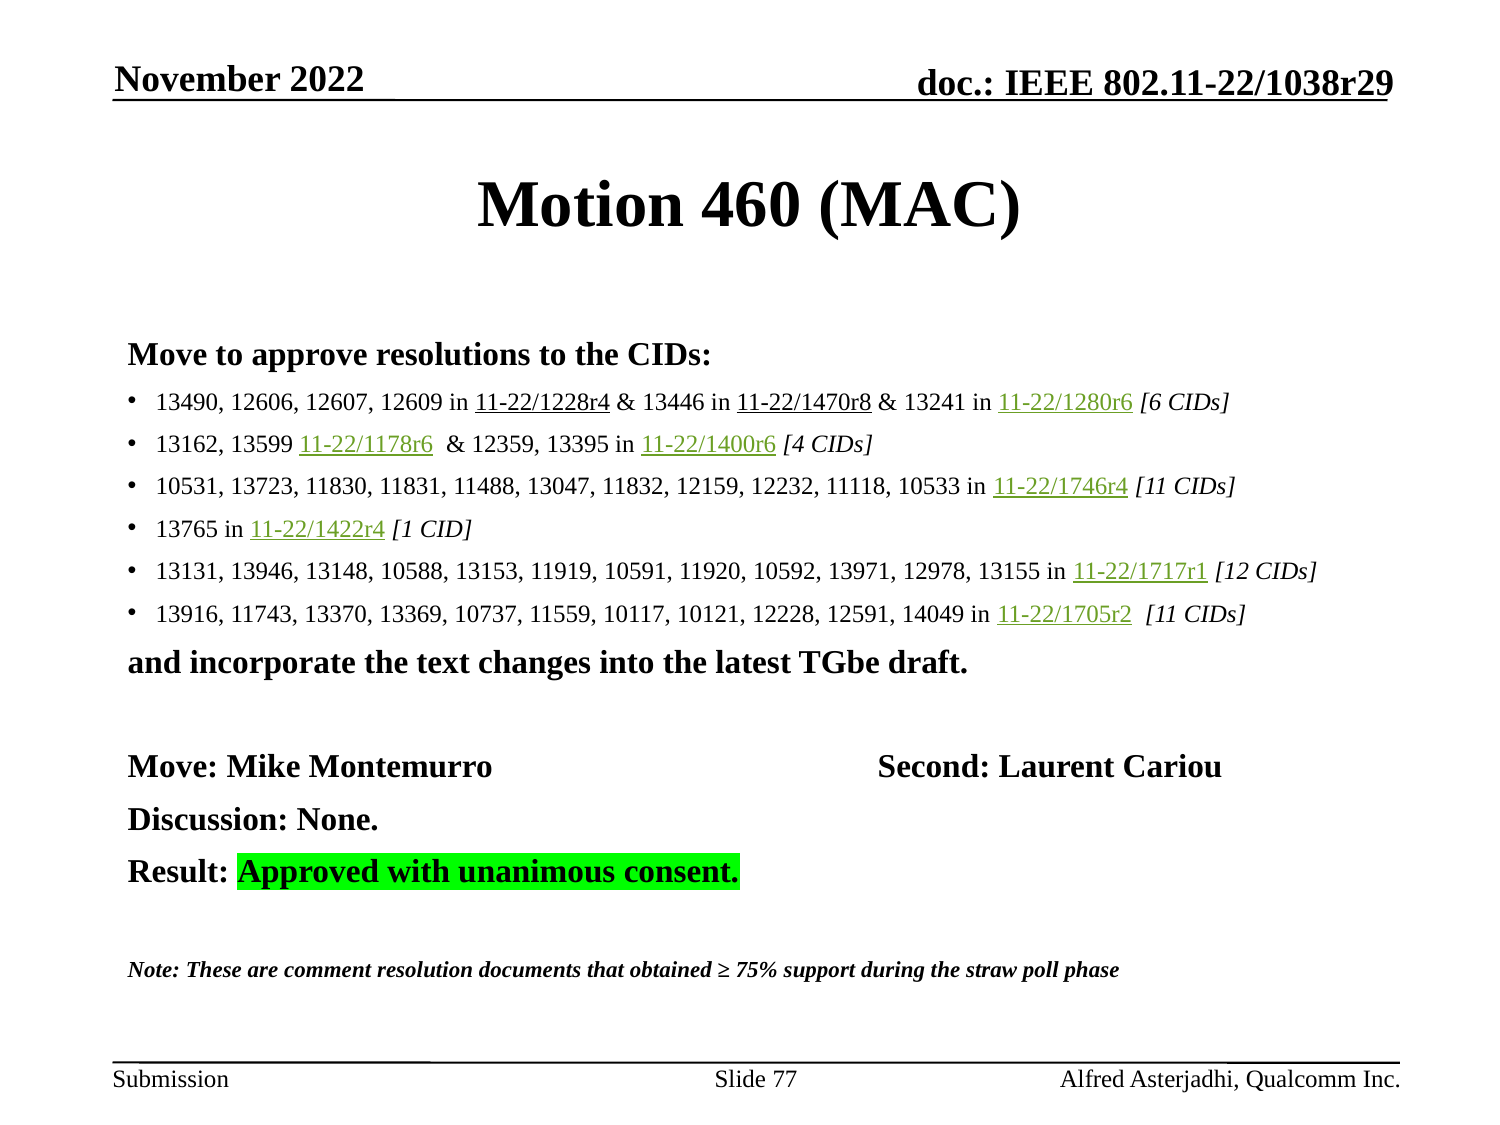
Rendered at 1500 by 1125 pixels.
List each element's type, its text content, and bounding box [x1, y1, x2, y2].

footer Alfred Asterjadhi, Qualcomm Inc. [878, 1061, 1402, 1093]
slide_number Slide 77 [712, 1061, 800, 1123]
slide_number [114, 54, 423, 100]
list Move to approve resolutions to the CIDs: 13490, 12606, 12607, 12609 in 11-22/1228r4 & 13446 in 11-22/1470r8 & 13241 in 11-22/1280r6 [6 CIDs] 13162, 13599 11-22/1178r6 & 12359, 13395 in 11-22/1400r6 [4 CIDs] 10531, 13723, 11830, 11831, 11488, 13047, 11832, 12159, 12232, 11118, 10533 in 11-22/1746r4 [11 CIDs] 13765 in 11-22/1422r4 [1 CID] 13131, 13946, 13148, 10588, 13153, 11919, 10591, 11920, 10592, 13971, 12978, 13155 in 11-22/1717r1 [12 CIDs] 13916, 11743, 13370, 13369, 10737, 11559, 10117, 10121, 12228, 12591, 14049 in 11-22/1705r2 [11 CIDs] and incorporate the text changes into the latest TGbe draft. Move: Mike Montemurro Second: Laurent Cariou Discussion: None. Result: Approved with unanimous consent. Note: These are comment resolution documents that obtained ≥ 75% support during the straw poll phase [112, 324, 1388, 1063]
title Motion 460 (MAC) [112, 112, 1388, 288]
